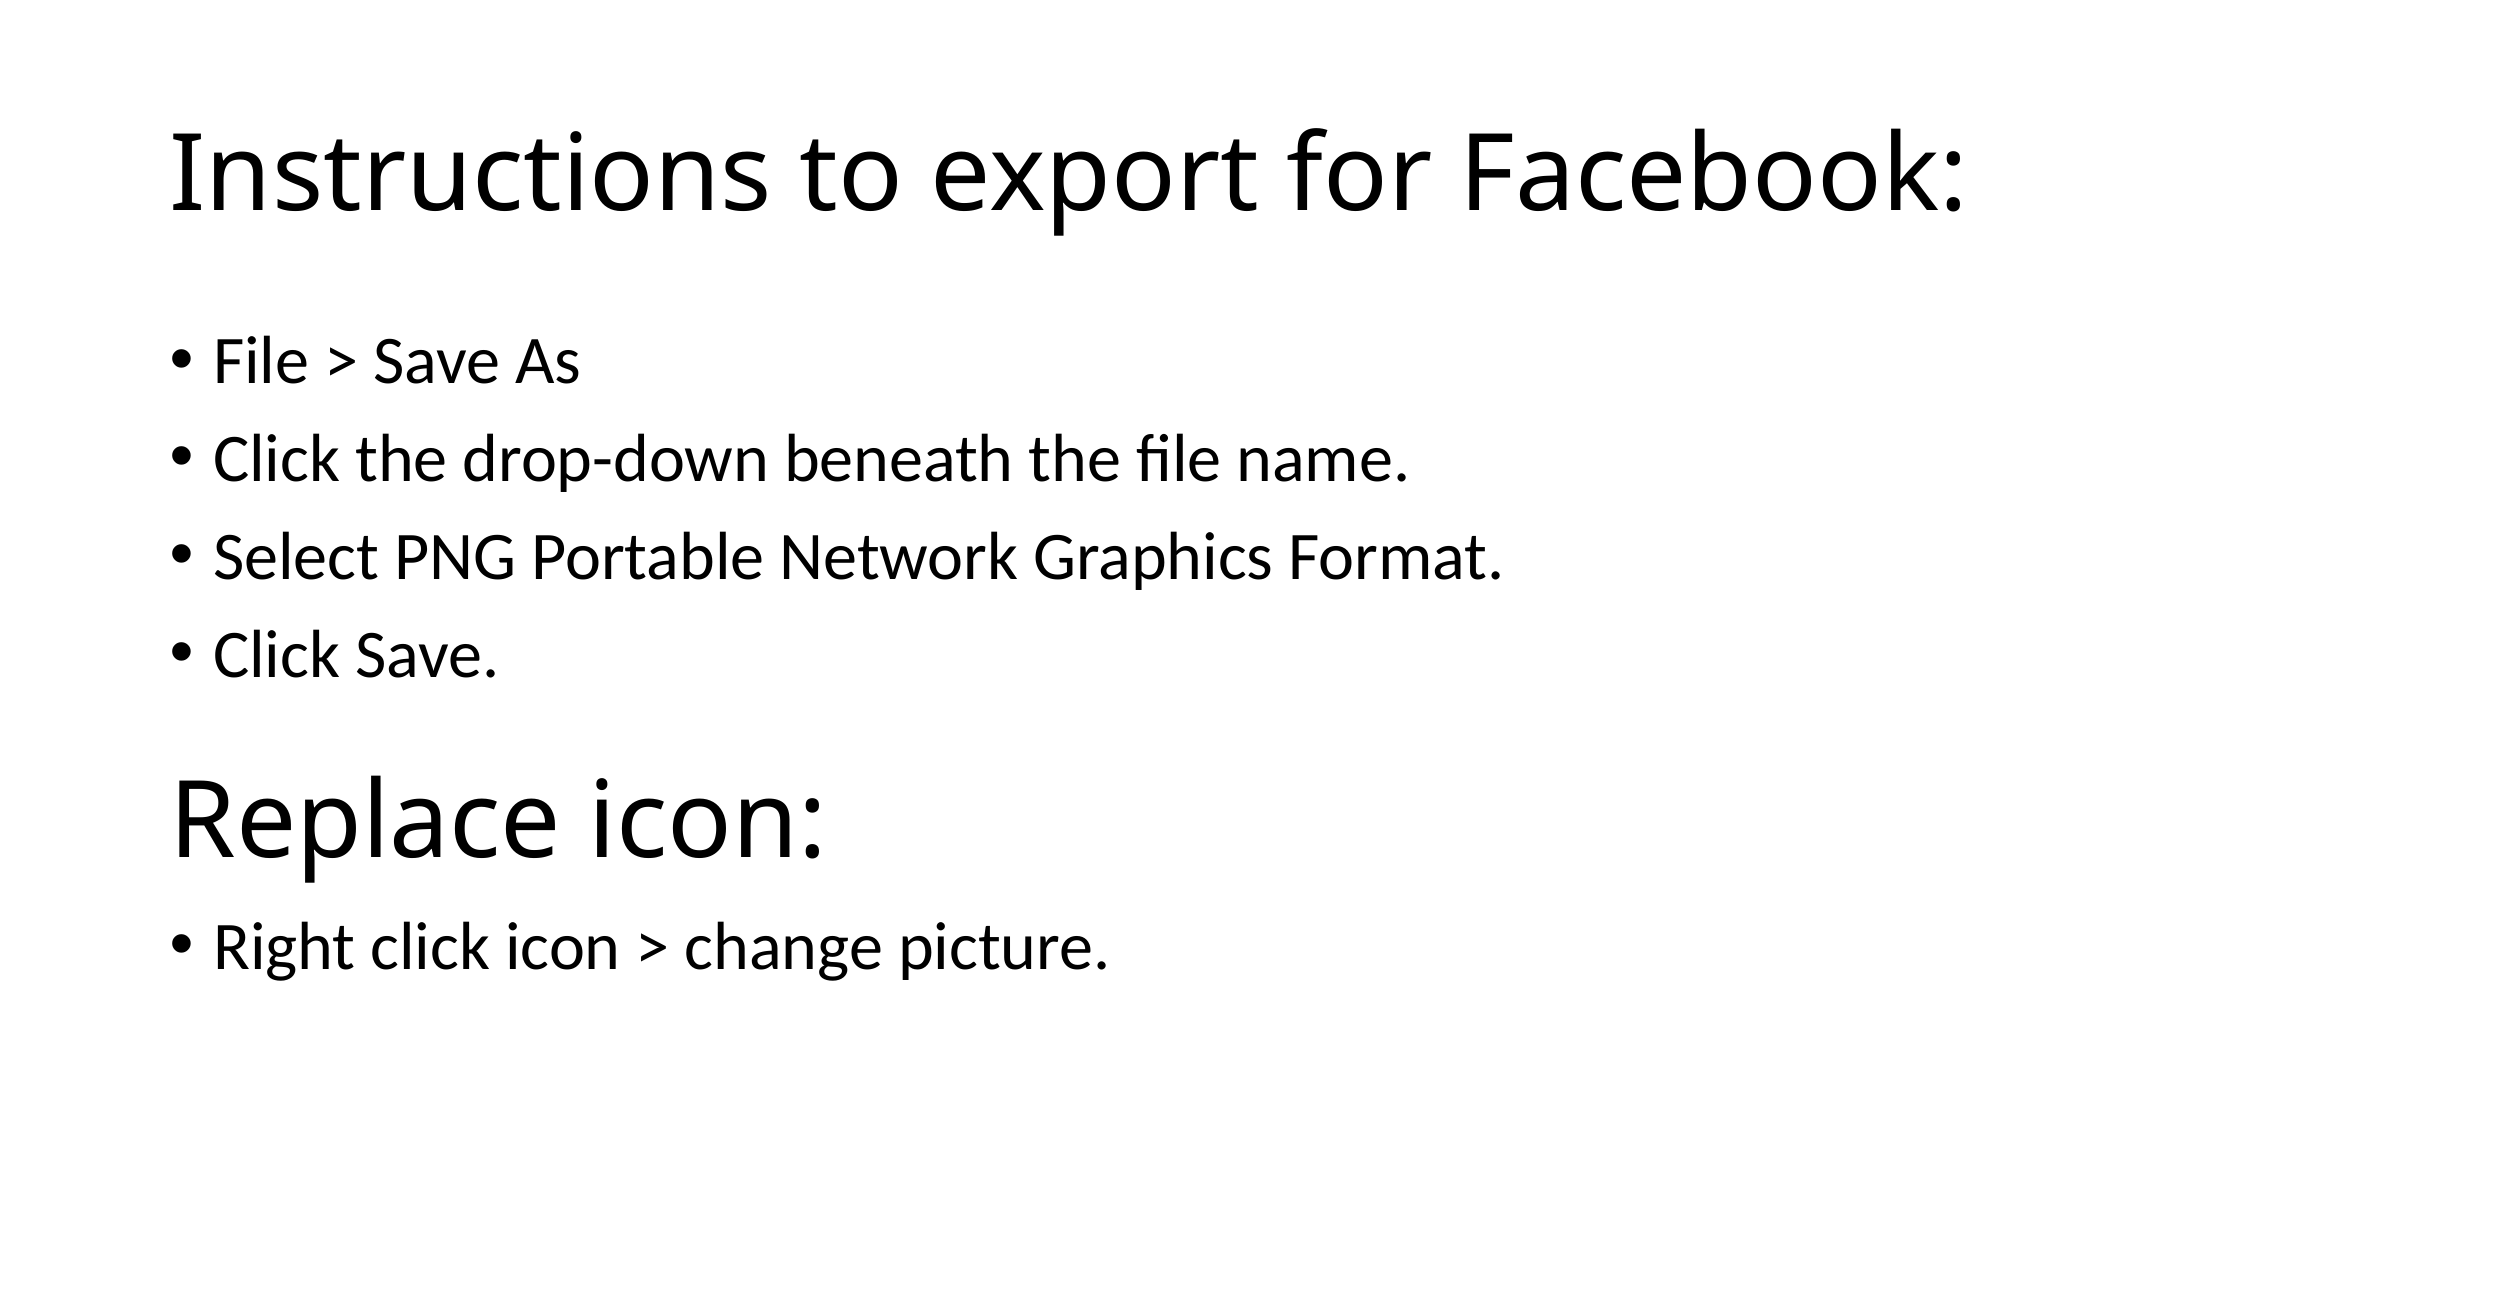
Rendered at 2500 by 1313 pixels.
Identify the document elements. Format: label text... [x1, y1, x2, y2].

text_box Replace icon: [154, 605, 2096, 903]
title Instructions to export for Facebook: [154, 0, 2096, 317]
list File > Save As Click the drop-down beneath the file name. Select PNG Portable Network Graphics Format. Click Save. [154, 317, 2096, 605]
text_box Right click icon > change picture. [154, 903, 2096, 1313]
